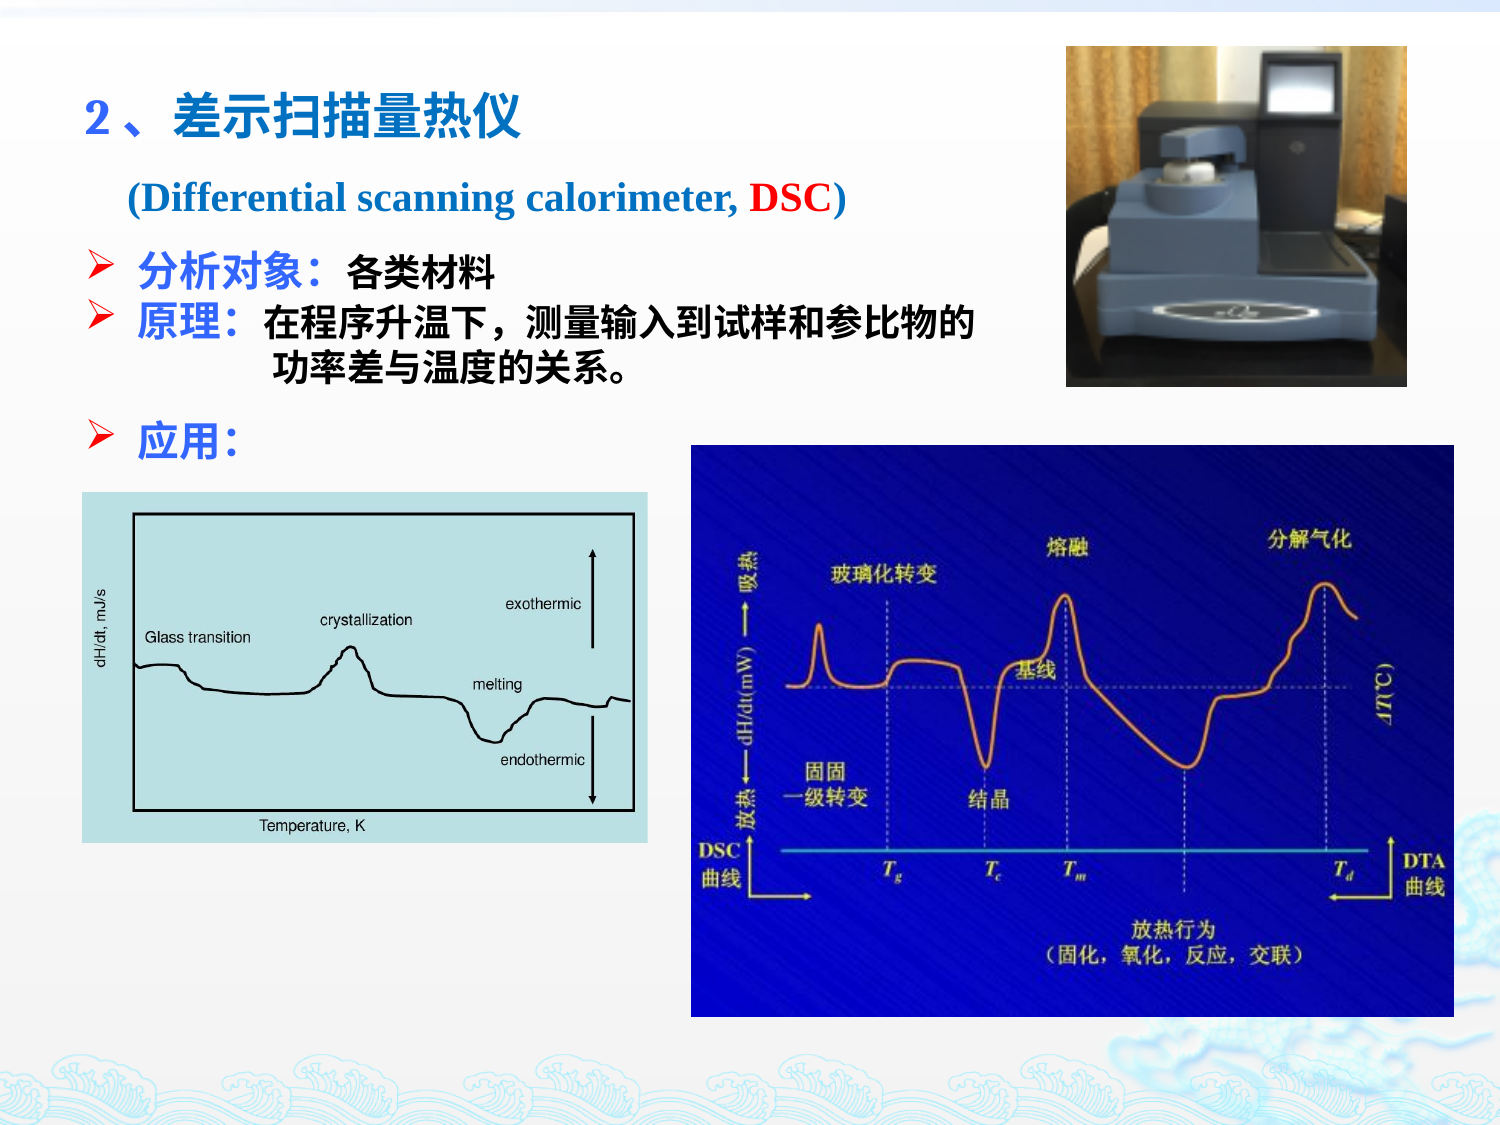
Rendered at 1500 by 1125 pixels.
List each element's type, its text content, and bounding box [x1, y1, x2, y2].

picture [81, 491, 649, 844]
text_box 2、差示扫描量热仪 (Differential scanning calorimeter, DSC) 分析对象：各类材料 原理：在程序升温下，测量输入到试样和参比物的 功率差与温度的关系。 应用： [70, 46, 1008, 472]
picture [1065, 46, 1407, 388]
picture [690, 444, 1454, 1018]
